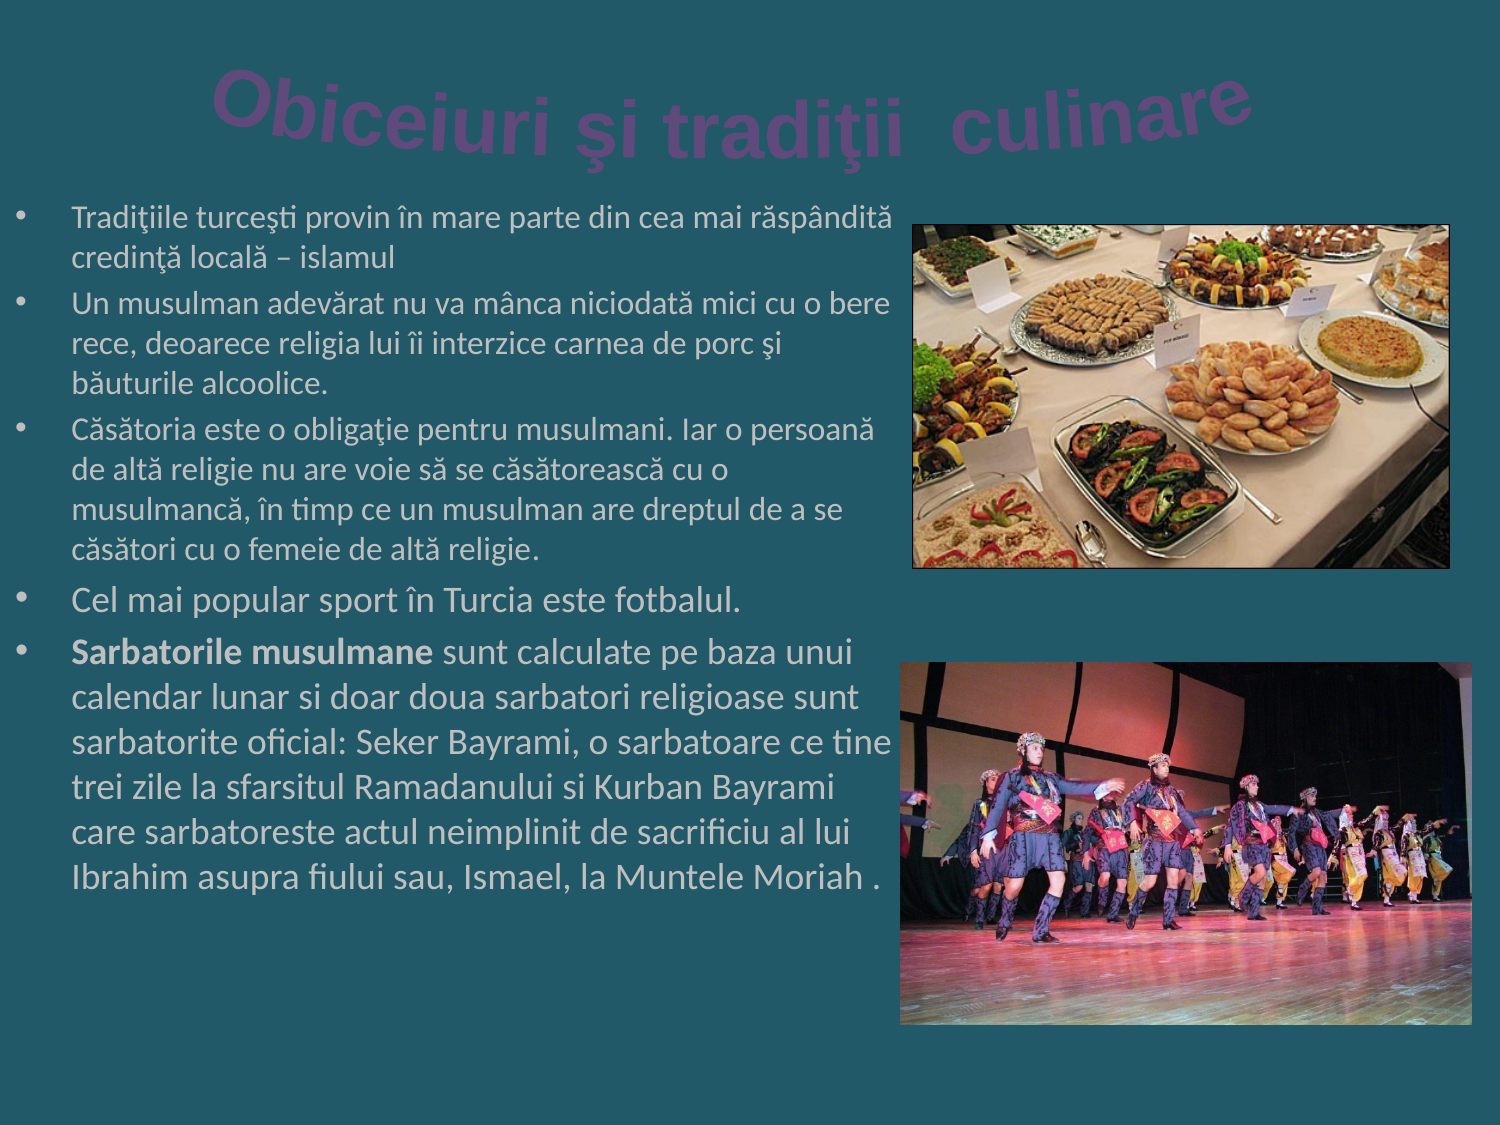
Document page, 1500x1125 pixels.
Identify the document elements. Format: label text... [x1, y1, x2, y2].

list Tradiţiile turceşti provin în mare parte din cea mai răspândită credinţă locală – islamul Un musulman adevărat nu va mânca niciodată mici cu o bere rece, deoarece religia lui îi interzice carnea de porc şi băuturile alcoolice. Căsătoria este o obligaţie pentru musulmani. Iar o persoană de altă religie nu are voie să se căsătorească cu o musulmancă, în timp ce un musulman are dreptul de a se căsători cu o femeie de altă religie. Cel mai popular sport în Turcia este fotbalul. Sarbatorile musulmane sunt calculate pe baza unui calendar lunar si doar doua sarbatori religioase sunt sarbatorite oficial: Seker Bayrami, o sarbatoare ce tine trei zile la sfarsitul Ramadanului si Kurban Bayrami care sarbatoreste actul neimplinit de sacrificiu al lui Ibrahim asupra fiului sau, Ismael, la Muntele Moriah . [0, 187, 913, 1125]
picture [899, 662, 1472, 1026]
picture [912, 224, 1450, 569]
